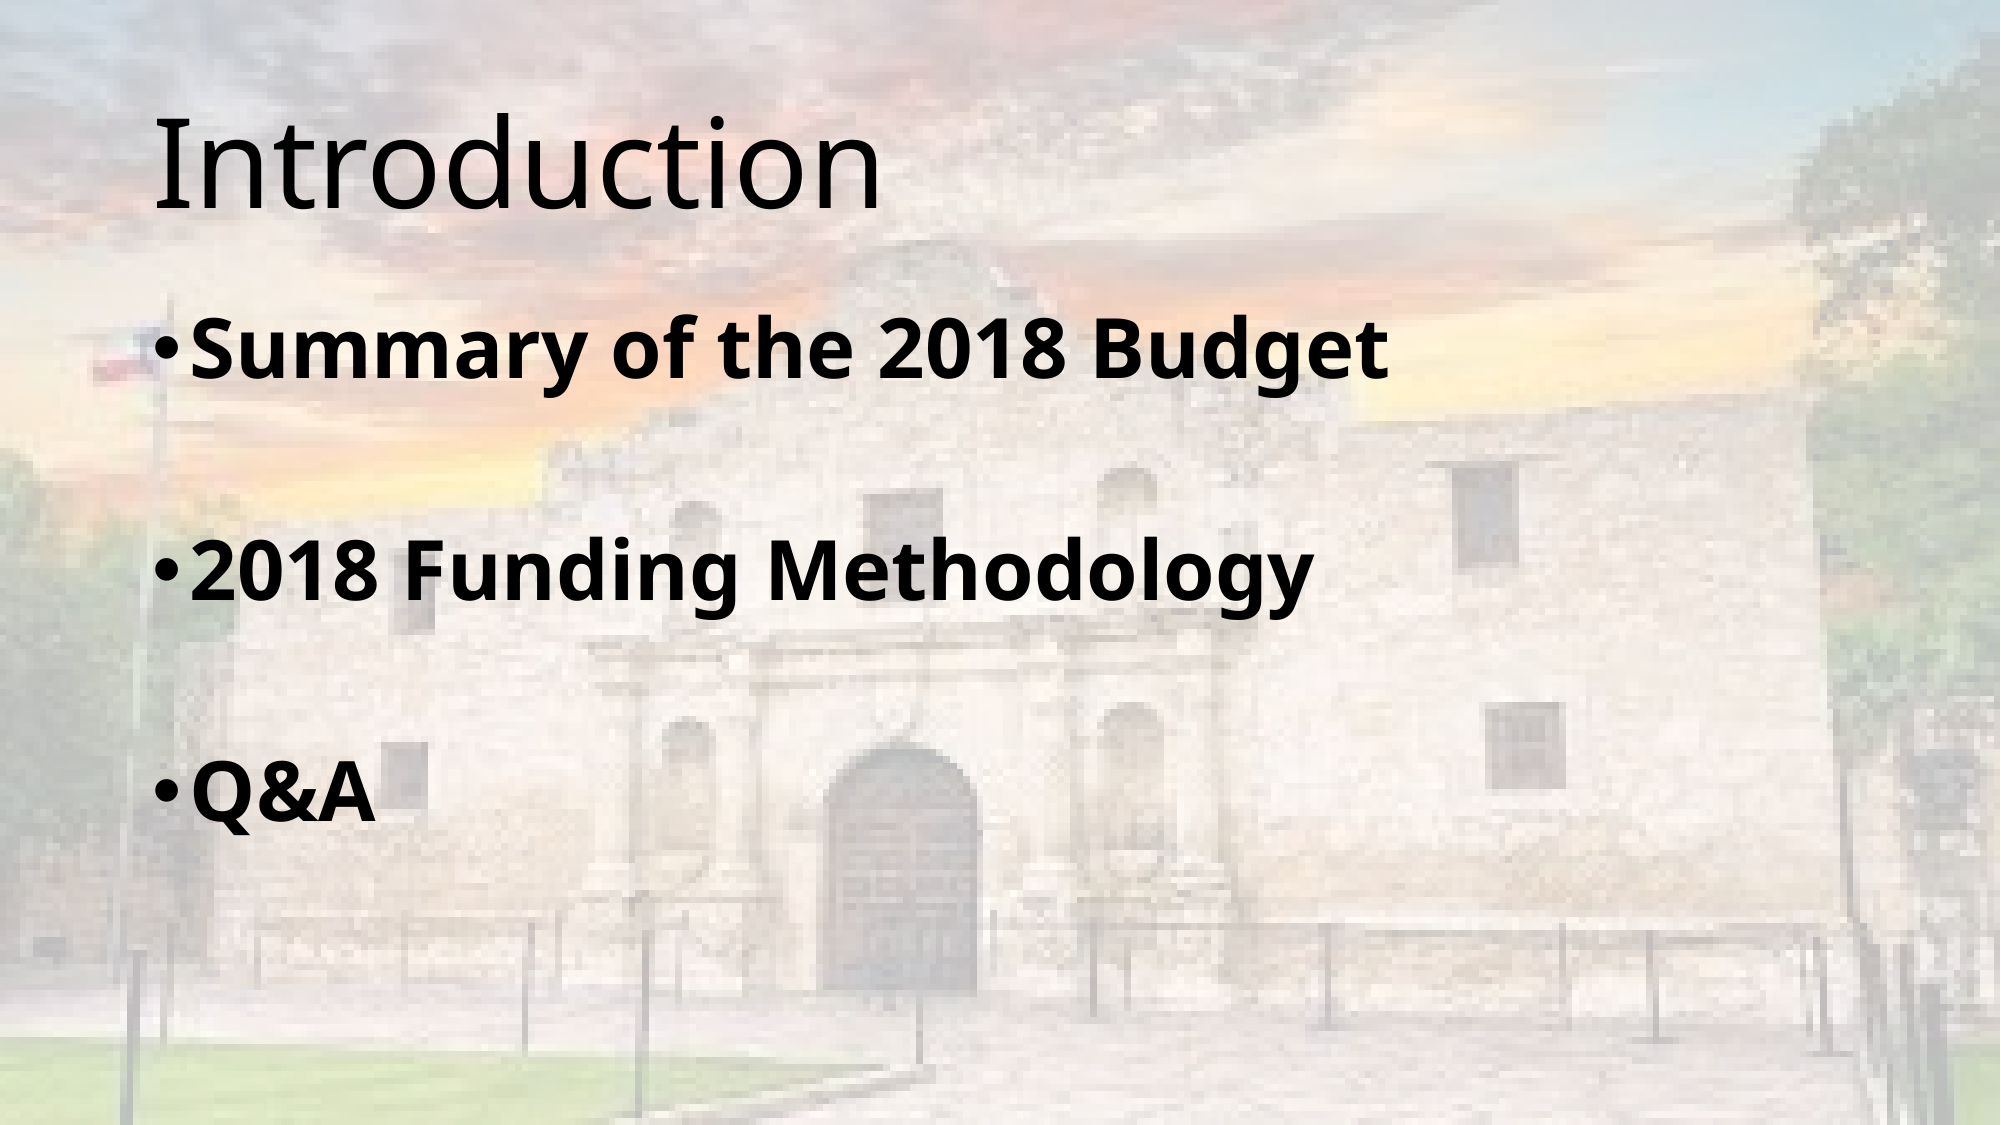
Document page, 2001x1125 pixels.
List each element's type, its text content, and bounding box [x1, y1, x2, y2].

list Summary of the 2018 Budget 2018 Funding Methodology Q&A [137, 299, 1863, 1014]
title Introduction [137, 59, 1863, 278]
